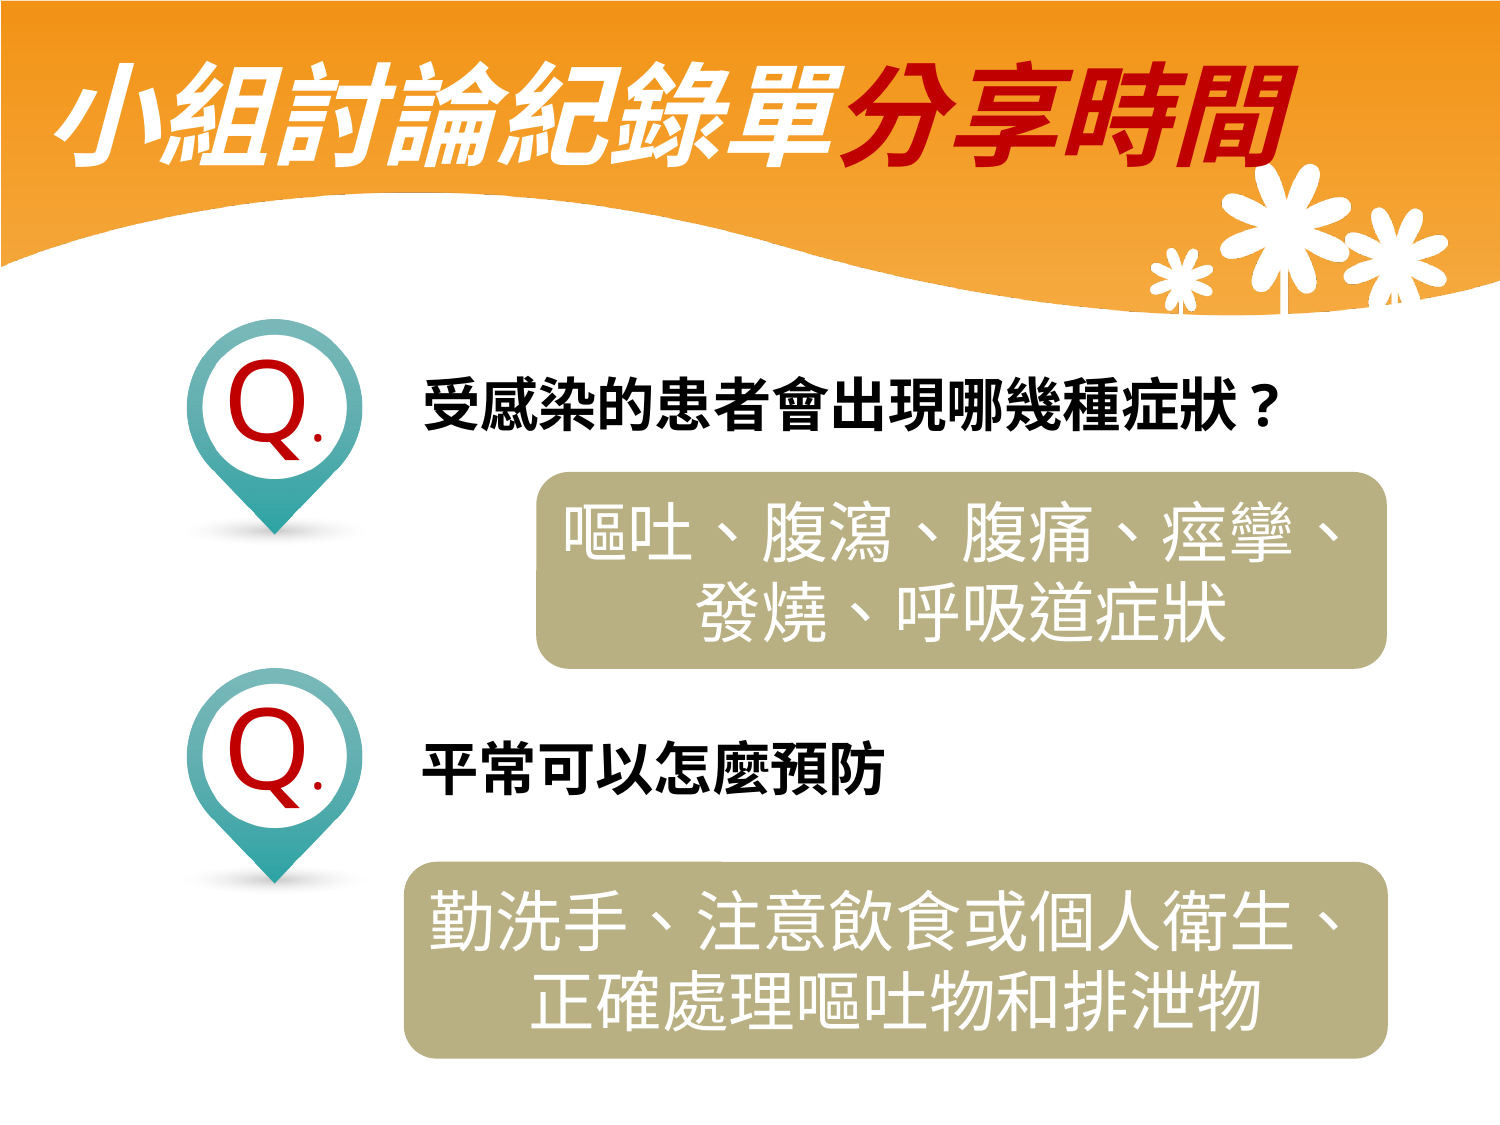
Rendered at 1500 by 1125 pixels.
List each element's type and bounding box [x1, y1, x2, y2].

text_box [177, 668, 373, 897]
picture [0, 0, 1500, 1125]
text_box [177, 319, 373, 547]
